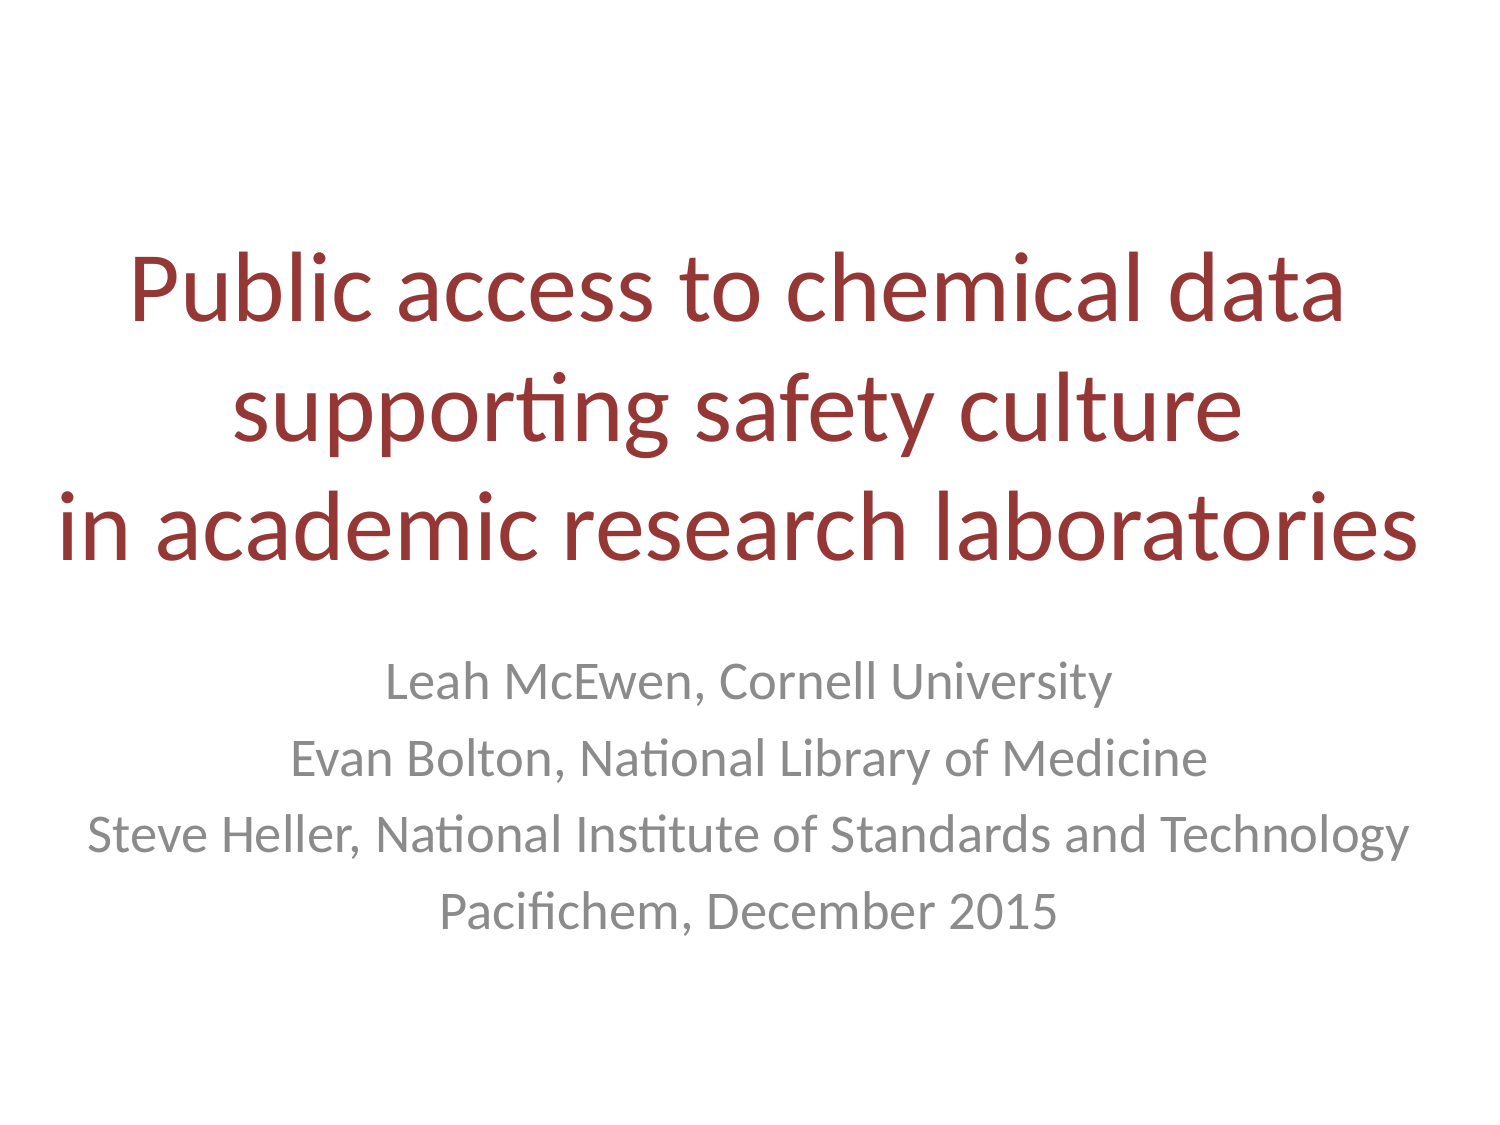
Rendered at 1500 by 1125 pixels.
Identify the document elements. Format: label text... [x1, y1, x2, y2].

subtitle Leah McEwen, Cornell University Evan Bolton, National Library of Medicine Steve Heller, National Institute of Standards and Technology Pacifichem, December 2015 [0, 637, 1500, 955]
title Public access to chemical data supporting safety culture in academic research laboratories [0, 211, 1500, 591]
